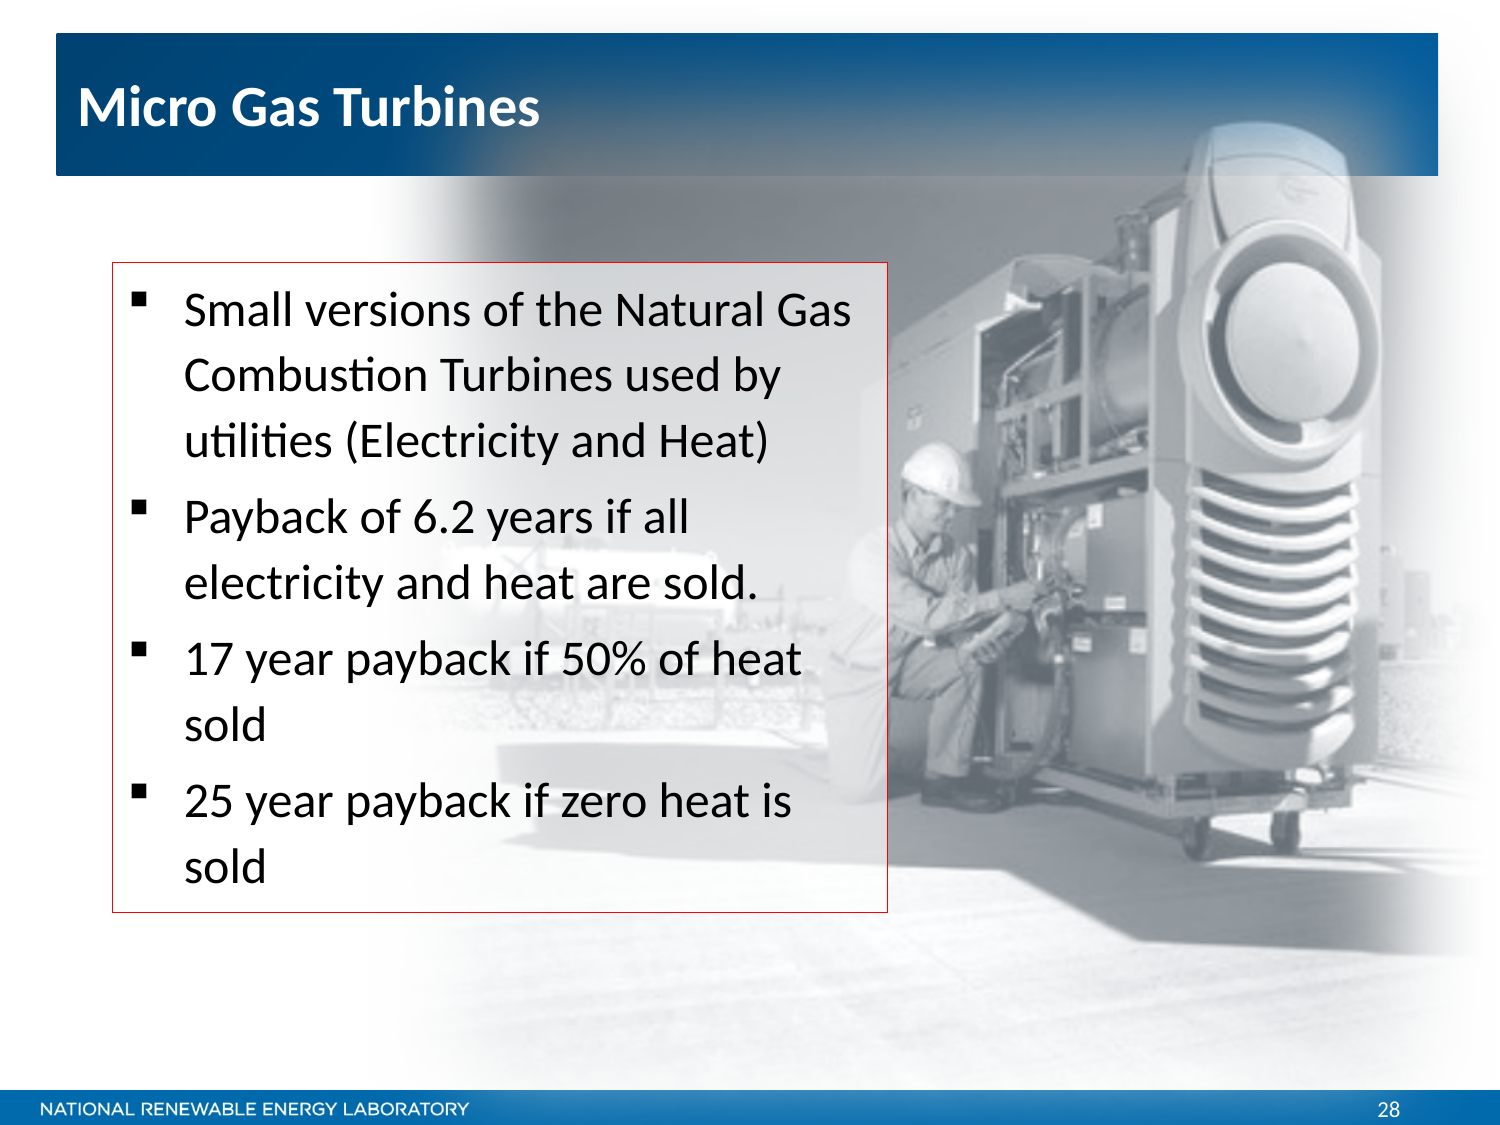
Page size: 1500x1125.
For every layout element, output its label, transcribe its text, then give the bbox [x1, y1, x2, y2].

picture [0, 0, 1500, 1125]
title Micro Gas Turbines [62, 56, 360, 150]
list Small versions of the Natural Gas Combustion Turbines used by utilities (Electricity and Heat) Payback of 6.2 years if all electricity and heat are sold. 17 year payback if 50% of heat sold 25 year payback if zero heat is sold [112, 262, 360, 913]
